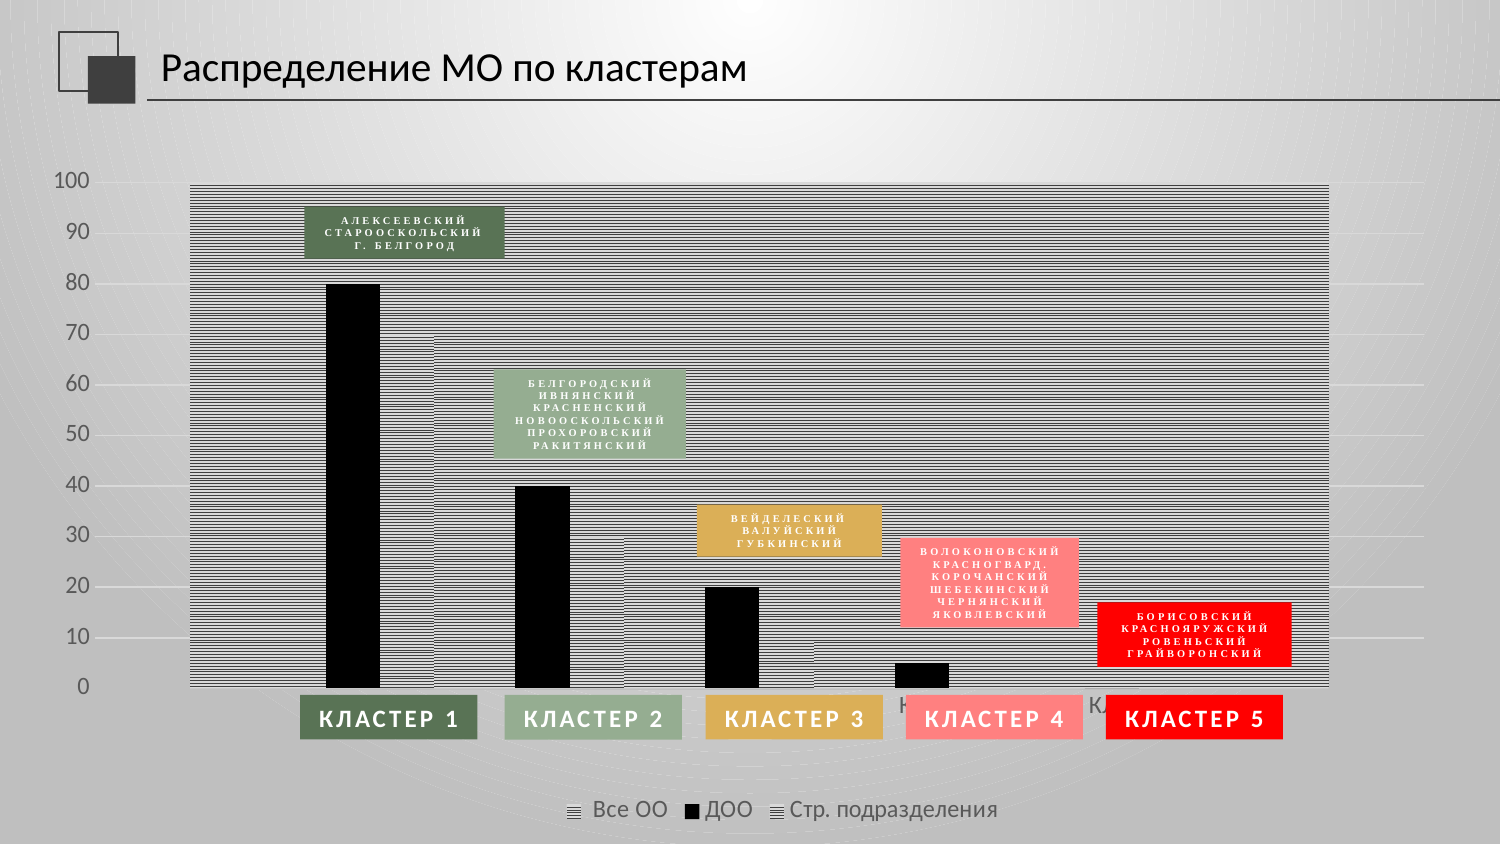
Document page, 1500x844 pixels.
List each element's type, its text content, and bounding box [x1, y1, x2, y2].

title Распределение МО по кластерам [145, 32, 1400, 97]
chart [52, 101, 1471, 831]
